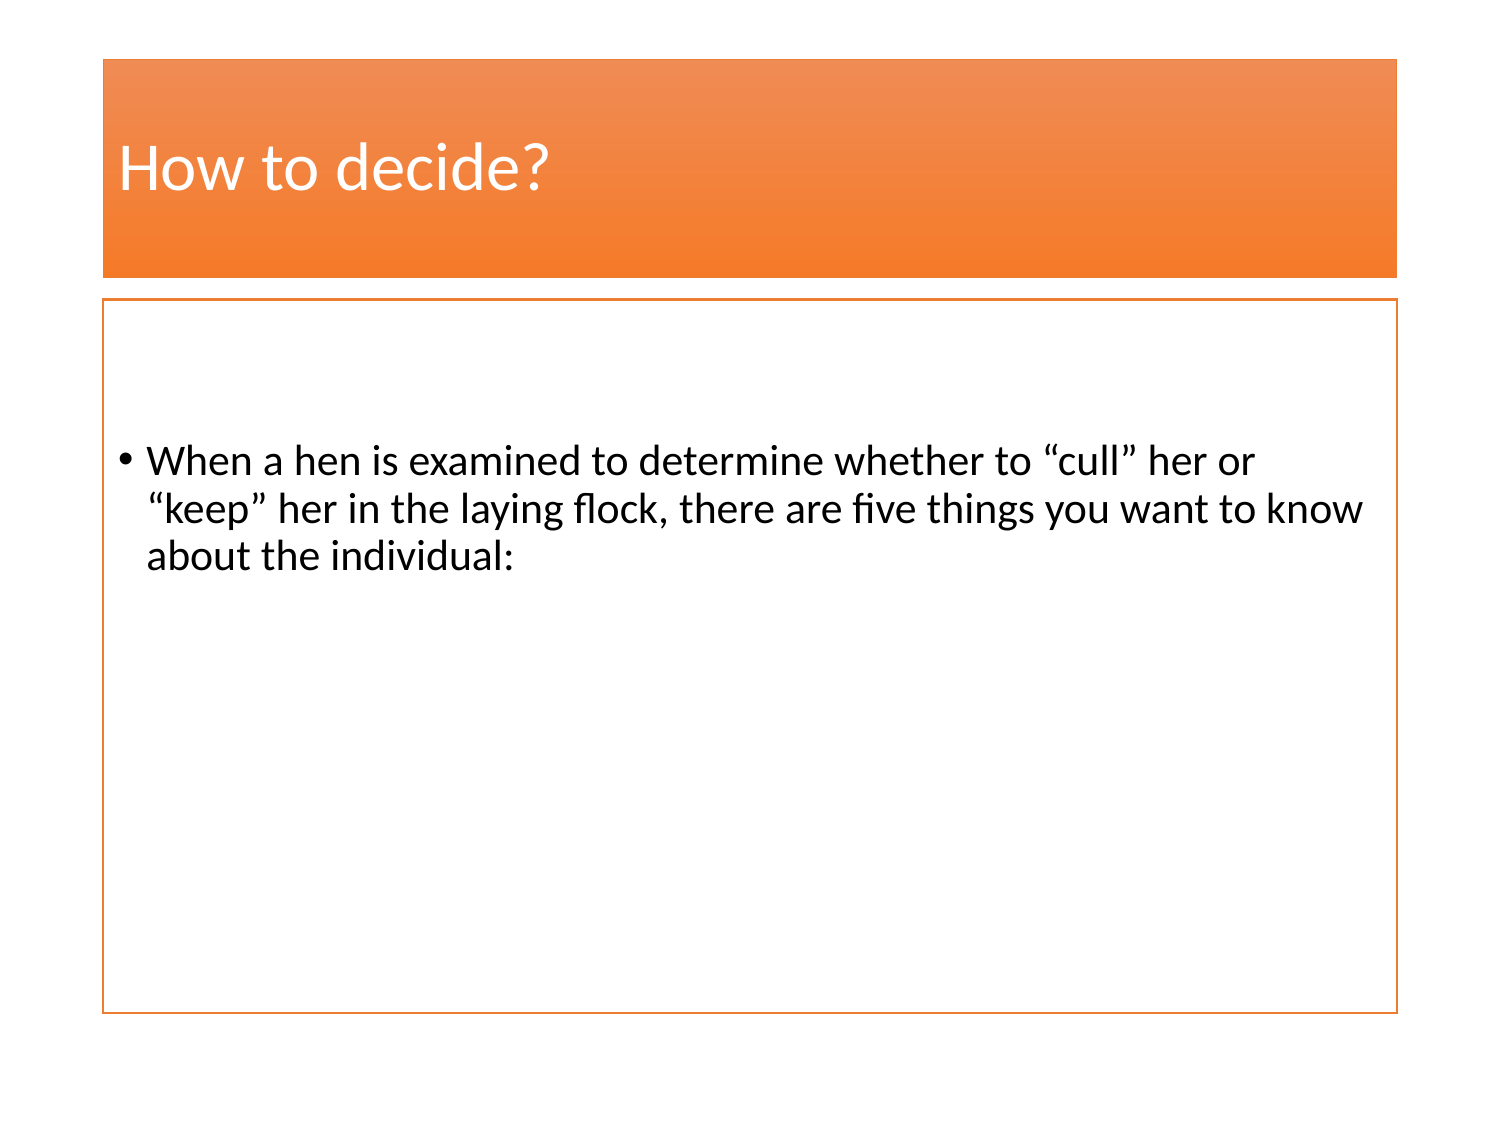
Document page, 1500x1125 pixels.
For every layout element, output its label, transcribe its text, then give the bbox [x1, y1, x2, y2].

list When a hen is examined to determine whether to “cull” her or “keep” her in the laying flock, there are five things you want to know about the individual: [102, 298, 1398, 1014]
title How to decide? [103, 59, 1397, 278]
